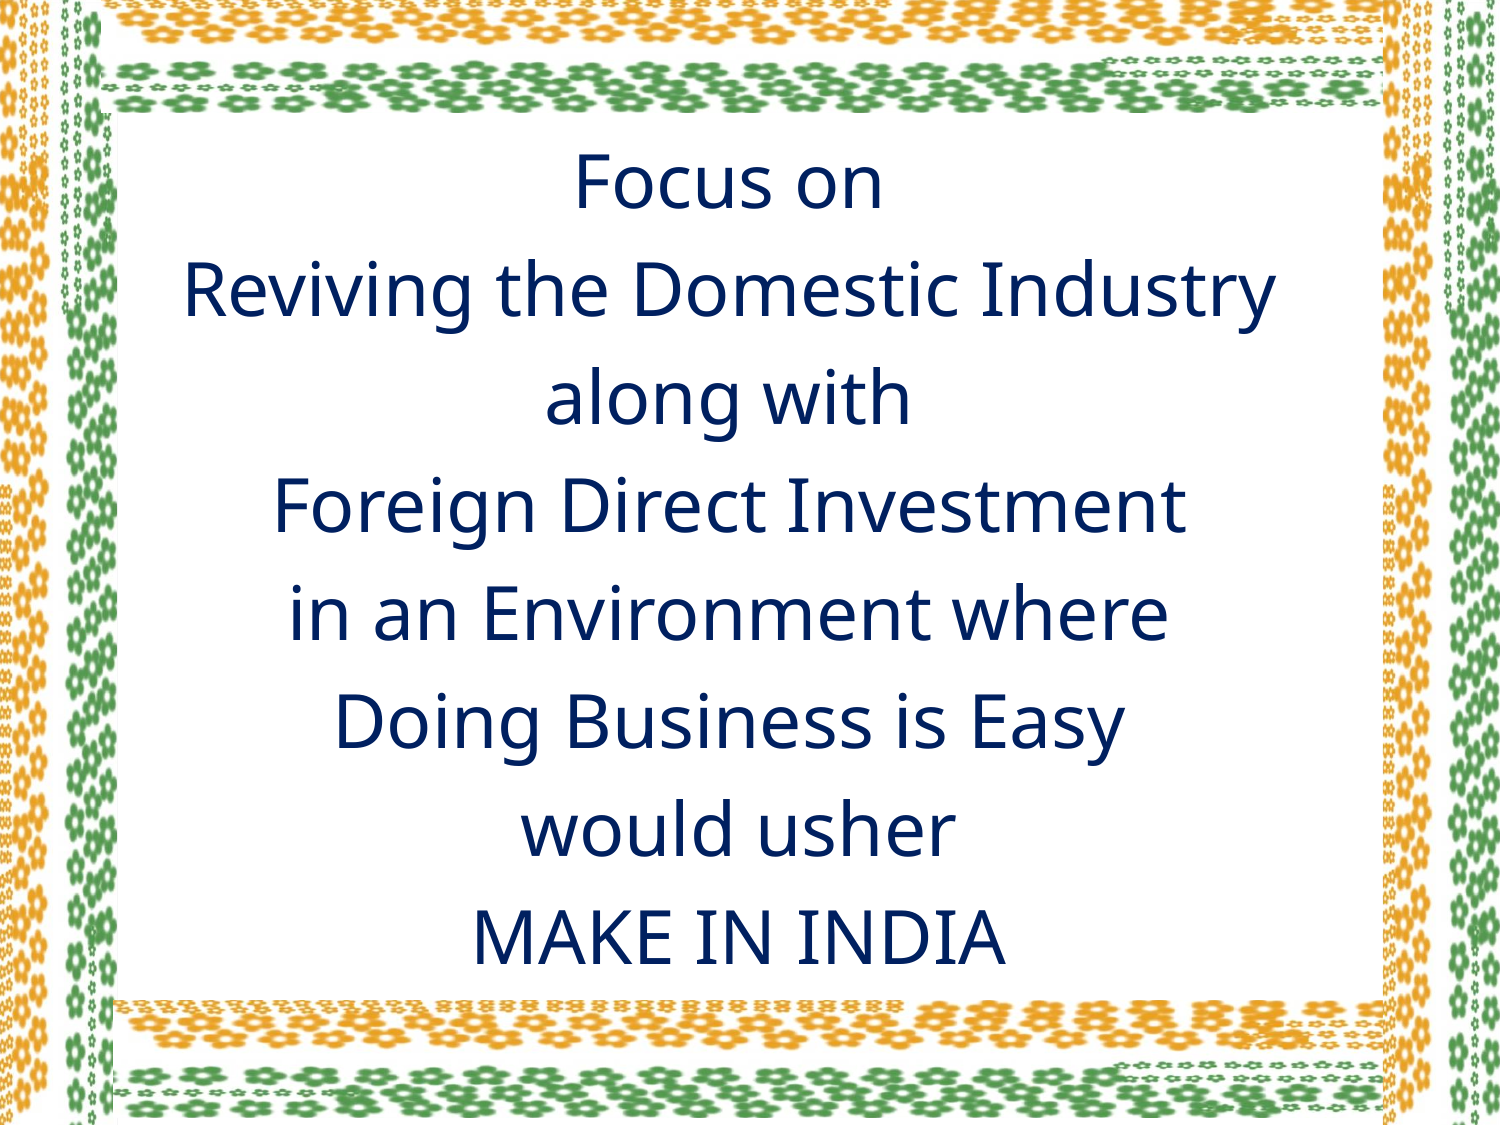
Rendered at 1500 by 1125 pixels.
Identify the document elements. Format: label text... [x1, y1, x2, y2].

list Focus on Reviving the Domestic Industry along with Foreign Direct Investment in an Environment where Doing Business is Easy would usher MAKE IN INDIA [859, 113, 1377, 1000]
list Focus on Reviving the Domestic Industry along with Foreign Direct Investment in an Environment where Doing Business is Easy would usher MAKE IN INDIA [121, 113, 742, 1000]
picture [0, 0, 1500, 1125]
